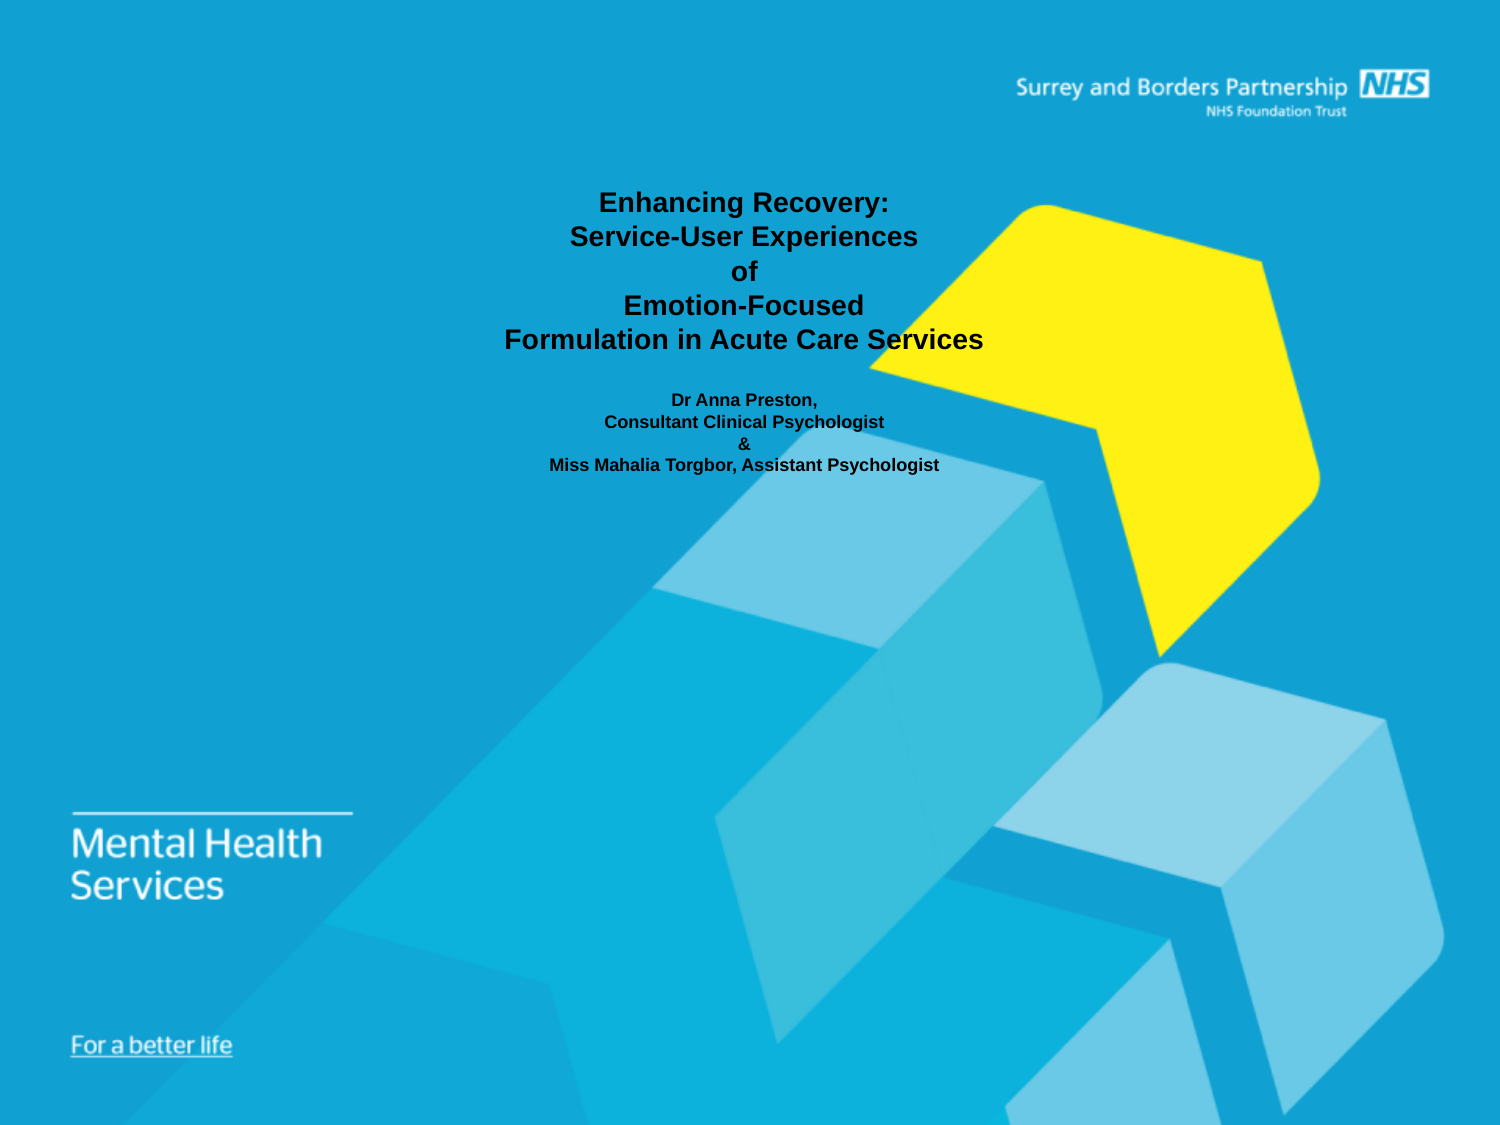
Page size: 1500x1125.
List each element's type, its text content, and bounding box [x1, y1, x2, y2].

title Enhancing Recovery: Service-User Experiences of Emotion-Focused Formulation in Acute Care Services Dr Anna Preston, Consultant Clinical Psychologist & Miss Mahalia Torgbor, Assistant Psychologist [100, 184, 1389, 485]
picture [0, 0, 1500, 1125]
